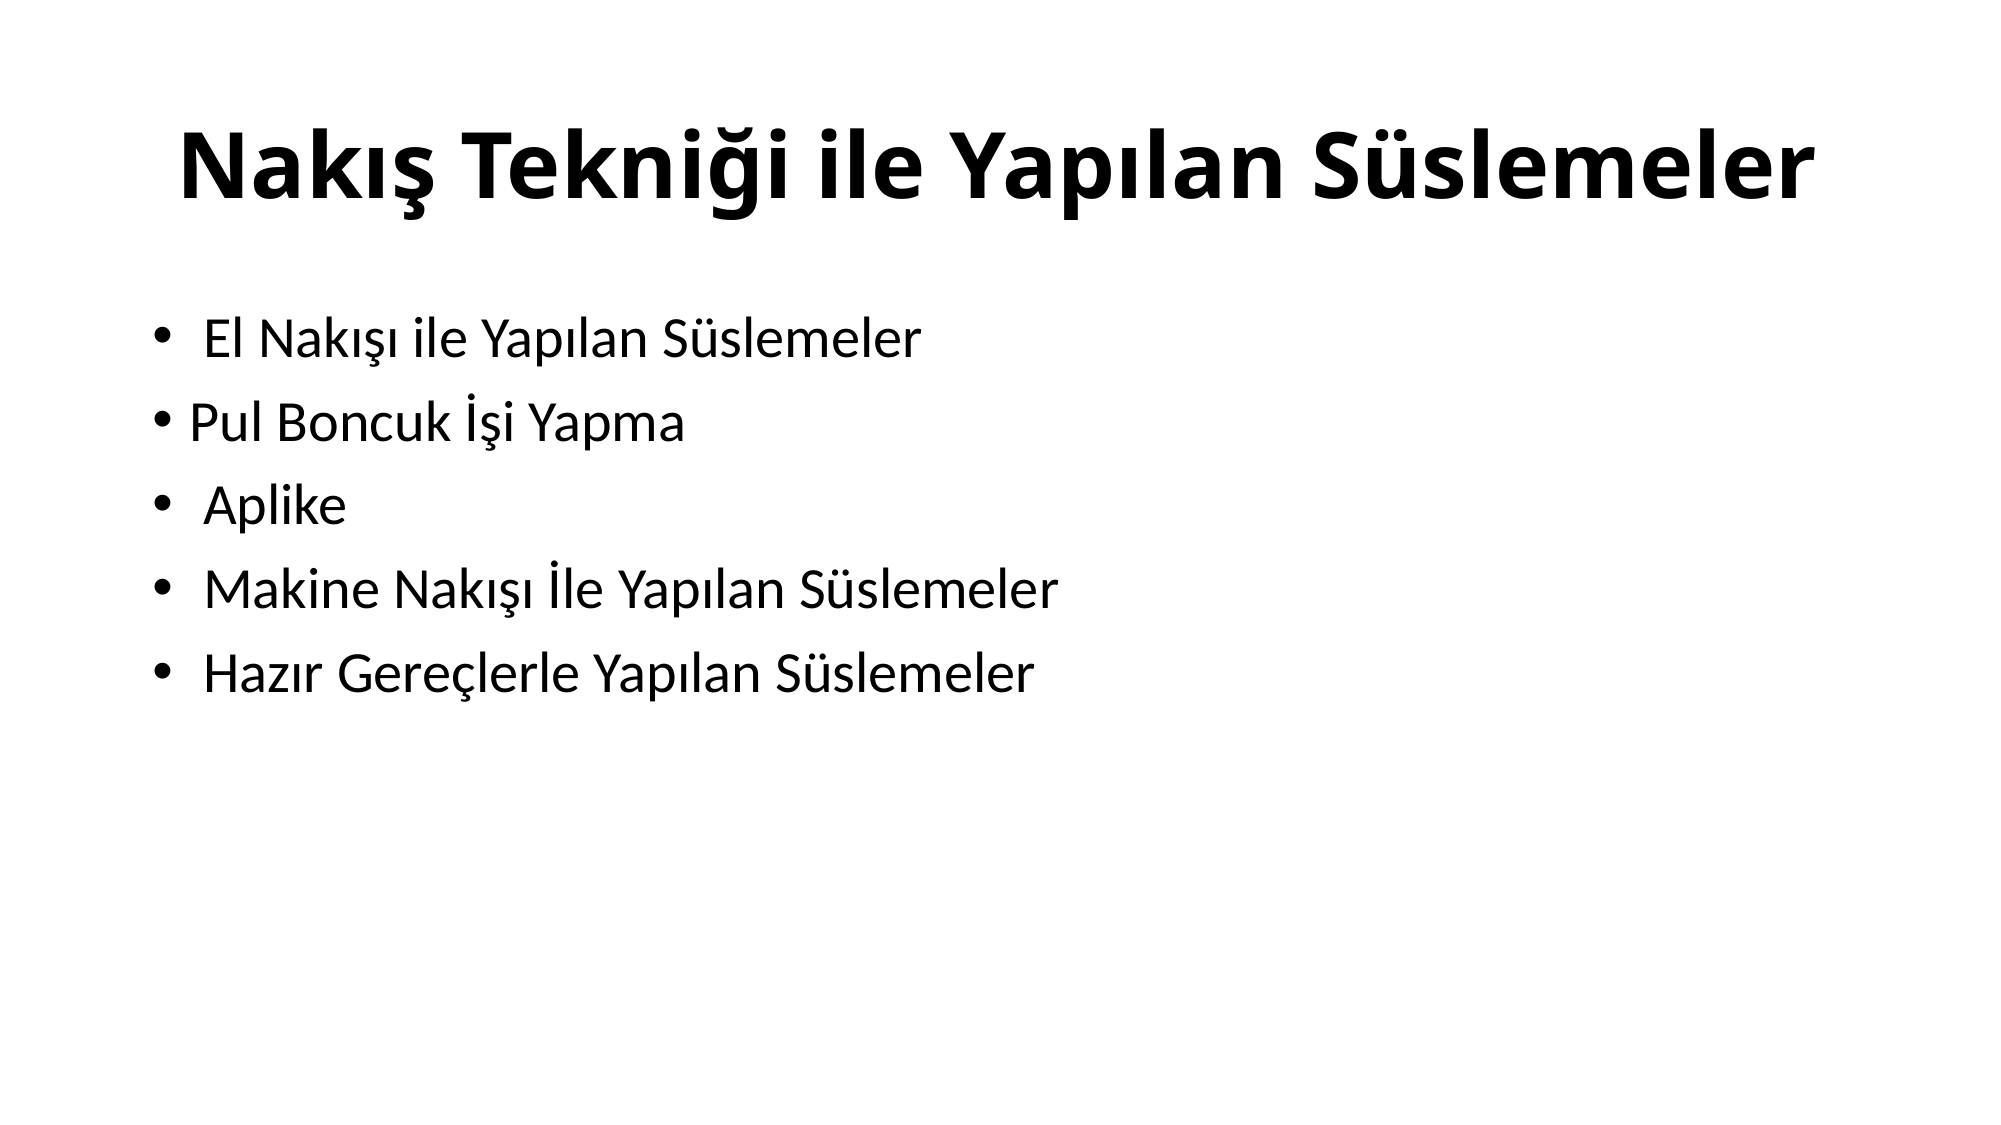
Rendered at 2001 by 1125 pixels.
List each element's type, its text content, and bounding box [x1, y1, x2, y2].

list El Nakışı ile Yapılan Süslemeler Pul Boncuk İşi Yapma Aplike Makine Nakışı İle Yapılan Süslemeler Hazır Gereçlerle Yapılan Süslemeler [137, 299, 1863, 1014]
title Nakış Tekniği ile Yapılan Süslemeler [137, 59, 1863, 278]
